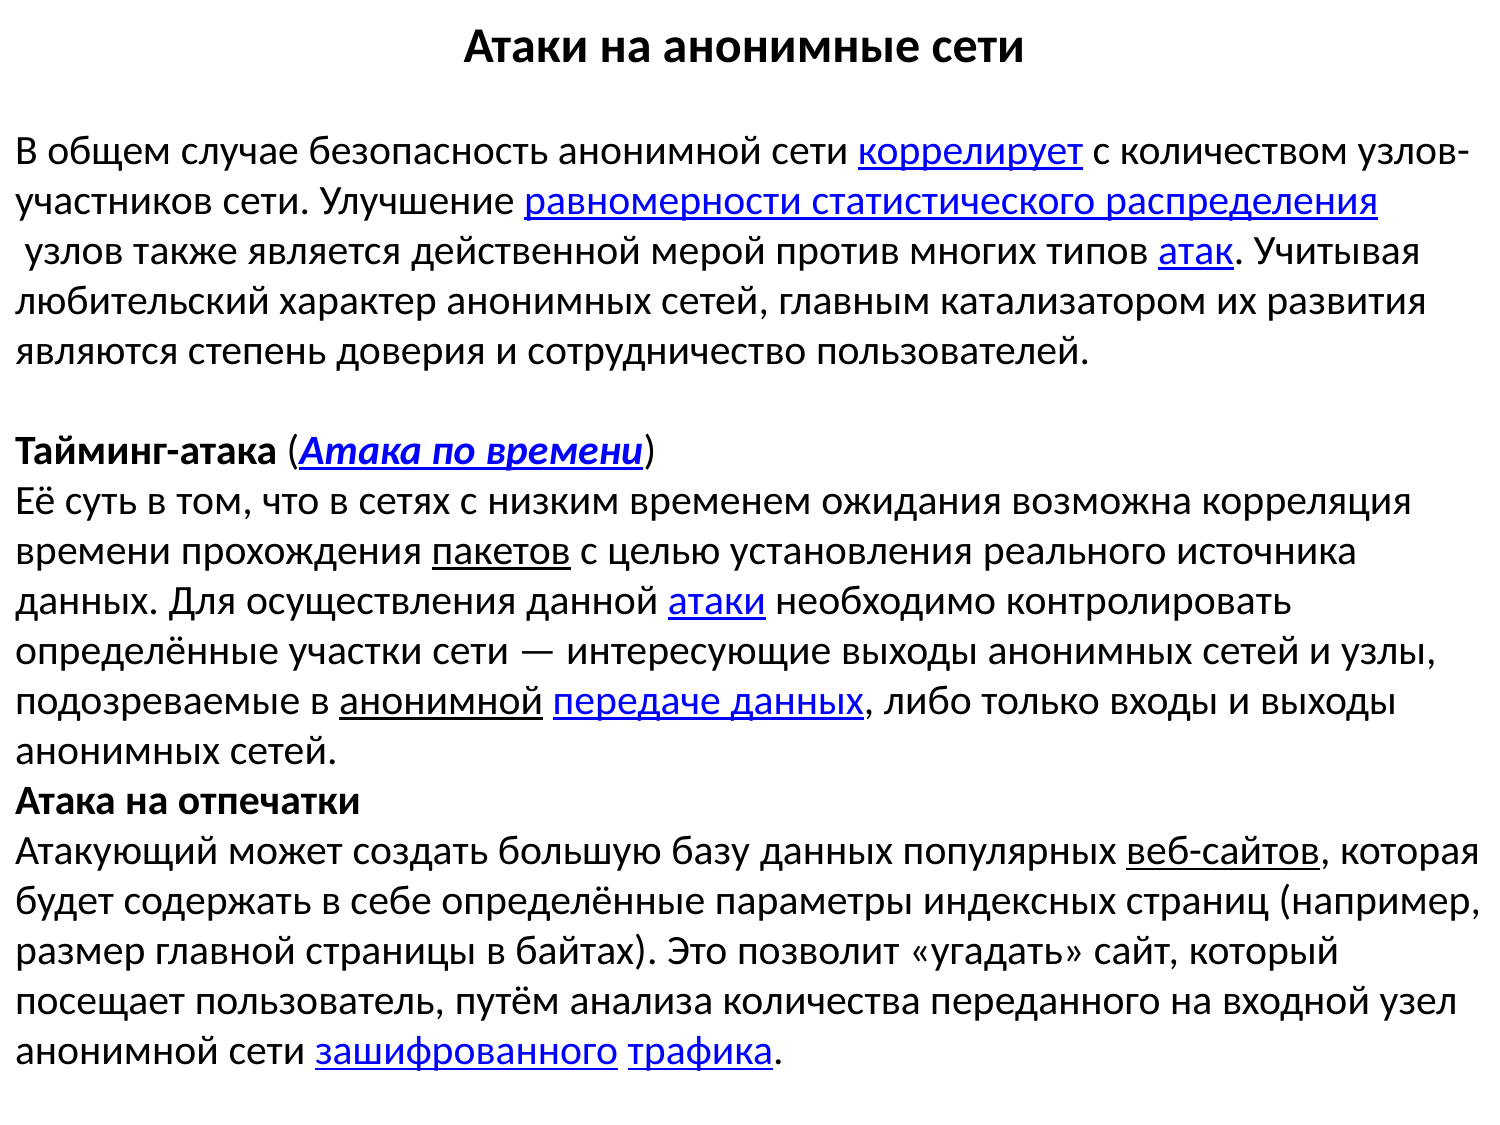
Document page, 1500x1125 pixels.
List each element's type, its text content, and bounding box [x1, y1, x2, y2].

text_box Атаки на анонимные сети В общем случае безопасность анонимной сети коррелирует с количеством узлов-участников сети. Улучшение равномерности статистического распределения узлов также является действенной мерой против многих типов атак. Учитывая любительский характер анонимных сетей, главным катализатором их развития являются степень доверия и сотрудничество пользователей. Тайминг-атака (Атака по времени) Её суть в том, что в сетях с низким временем ожидания возможна корреляция времени прохождения пакетов с целью установления реального источника данных. Для осуществления данной атаки необходимо контролировать определённые участки сети — интересующие выходы анонимных сетей и узлы, подозреваемые в анонимной передаче данных, либо только входы и выходы анонимных сетей. Атака на отпечатки Атакующий может создать большую базу данных популярных веб-сайтов, которая будет содержать в себе определённые параметры индексных страниц (например, размер главной страницы в байтах). Это позволит «угадать» сайт, который посещает пользователь, путём анализа количества переданного на входной узел анонимной сети зашифрованного трафика. [0, 5, 1500, 1125]
